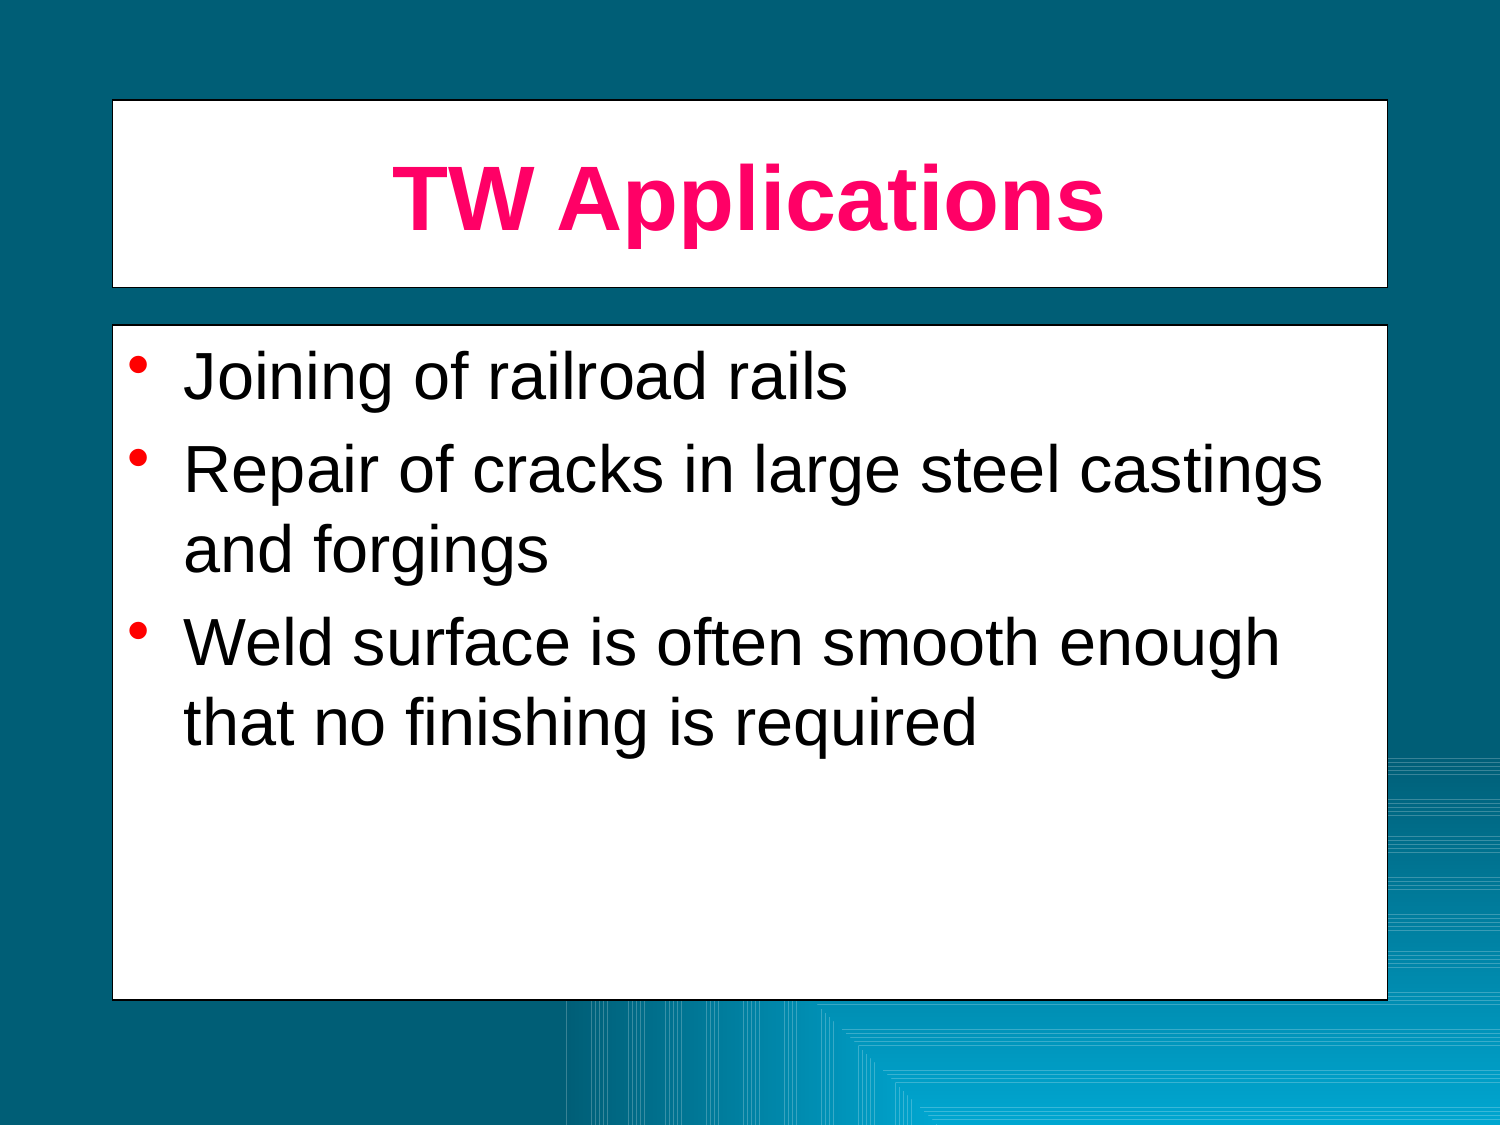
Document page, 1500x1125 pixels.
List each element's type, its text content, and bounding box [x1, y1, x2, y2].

list Joining of railroad rails Repair of cracks in large steel castings and forgings Weld surface is often smooth enough that no finishing is required [112, 324, 1388, 1001]
title TW Applications [112, 99, 1388, 288]
